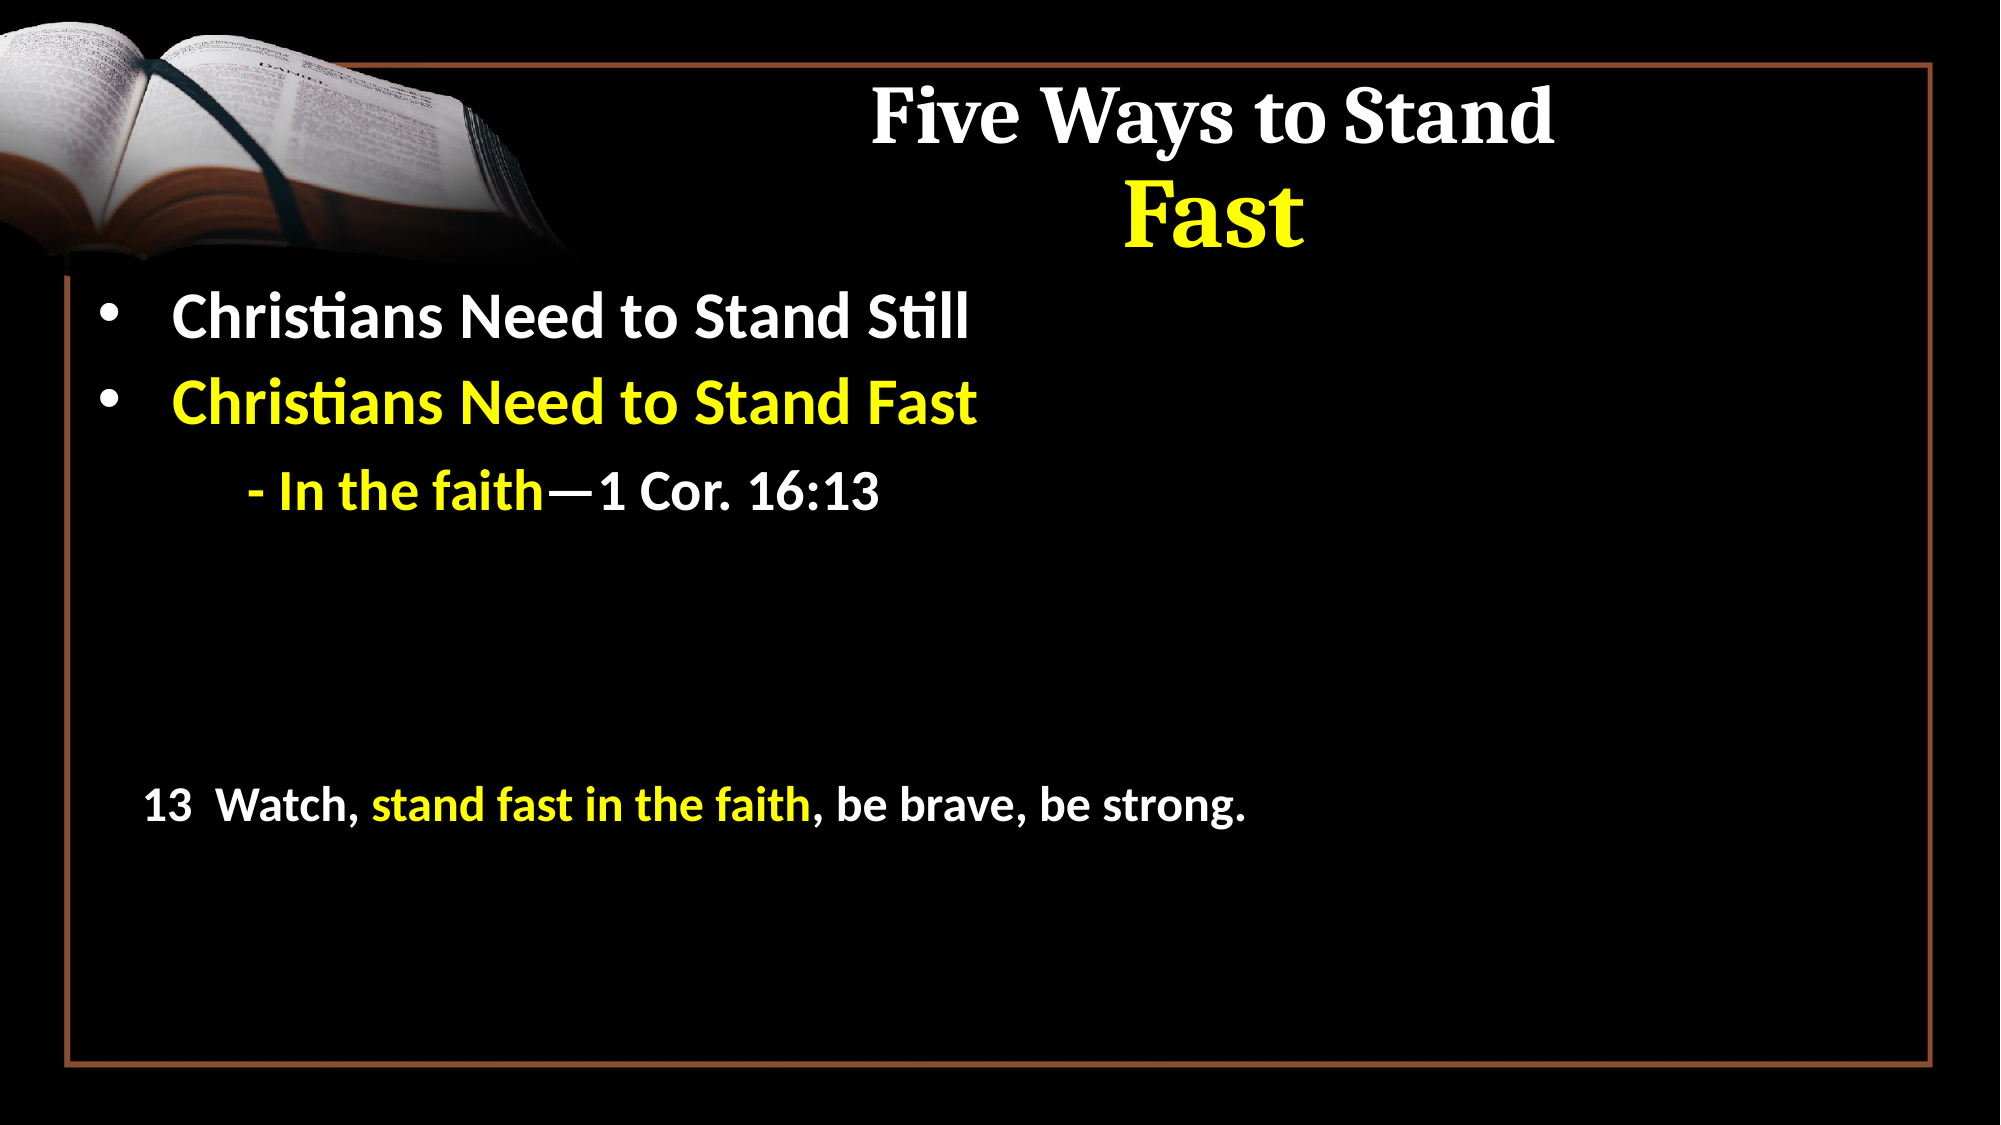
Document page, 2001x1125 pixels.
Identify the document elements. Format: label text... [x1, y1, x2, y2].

title Five Ways to Stand Fast [488, 49, 1940, 293]
text_box Christians Need to Stand Still Christians Need to Stand Fast - In the faith—1 Cor. 16:13 [82, 264, 1912, 532]
text_box 13 Watch, stand fast in the faith, be brave, be strong. [104, 763, 1898, 899]
picture [0, 0, 2000, 1125]
